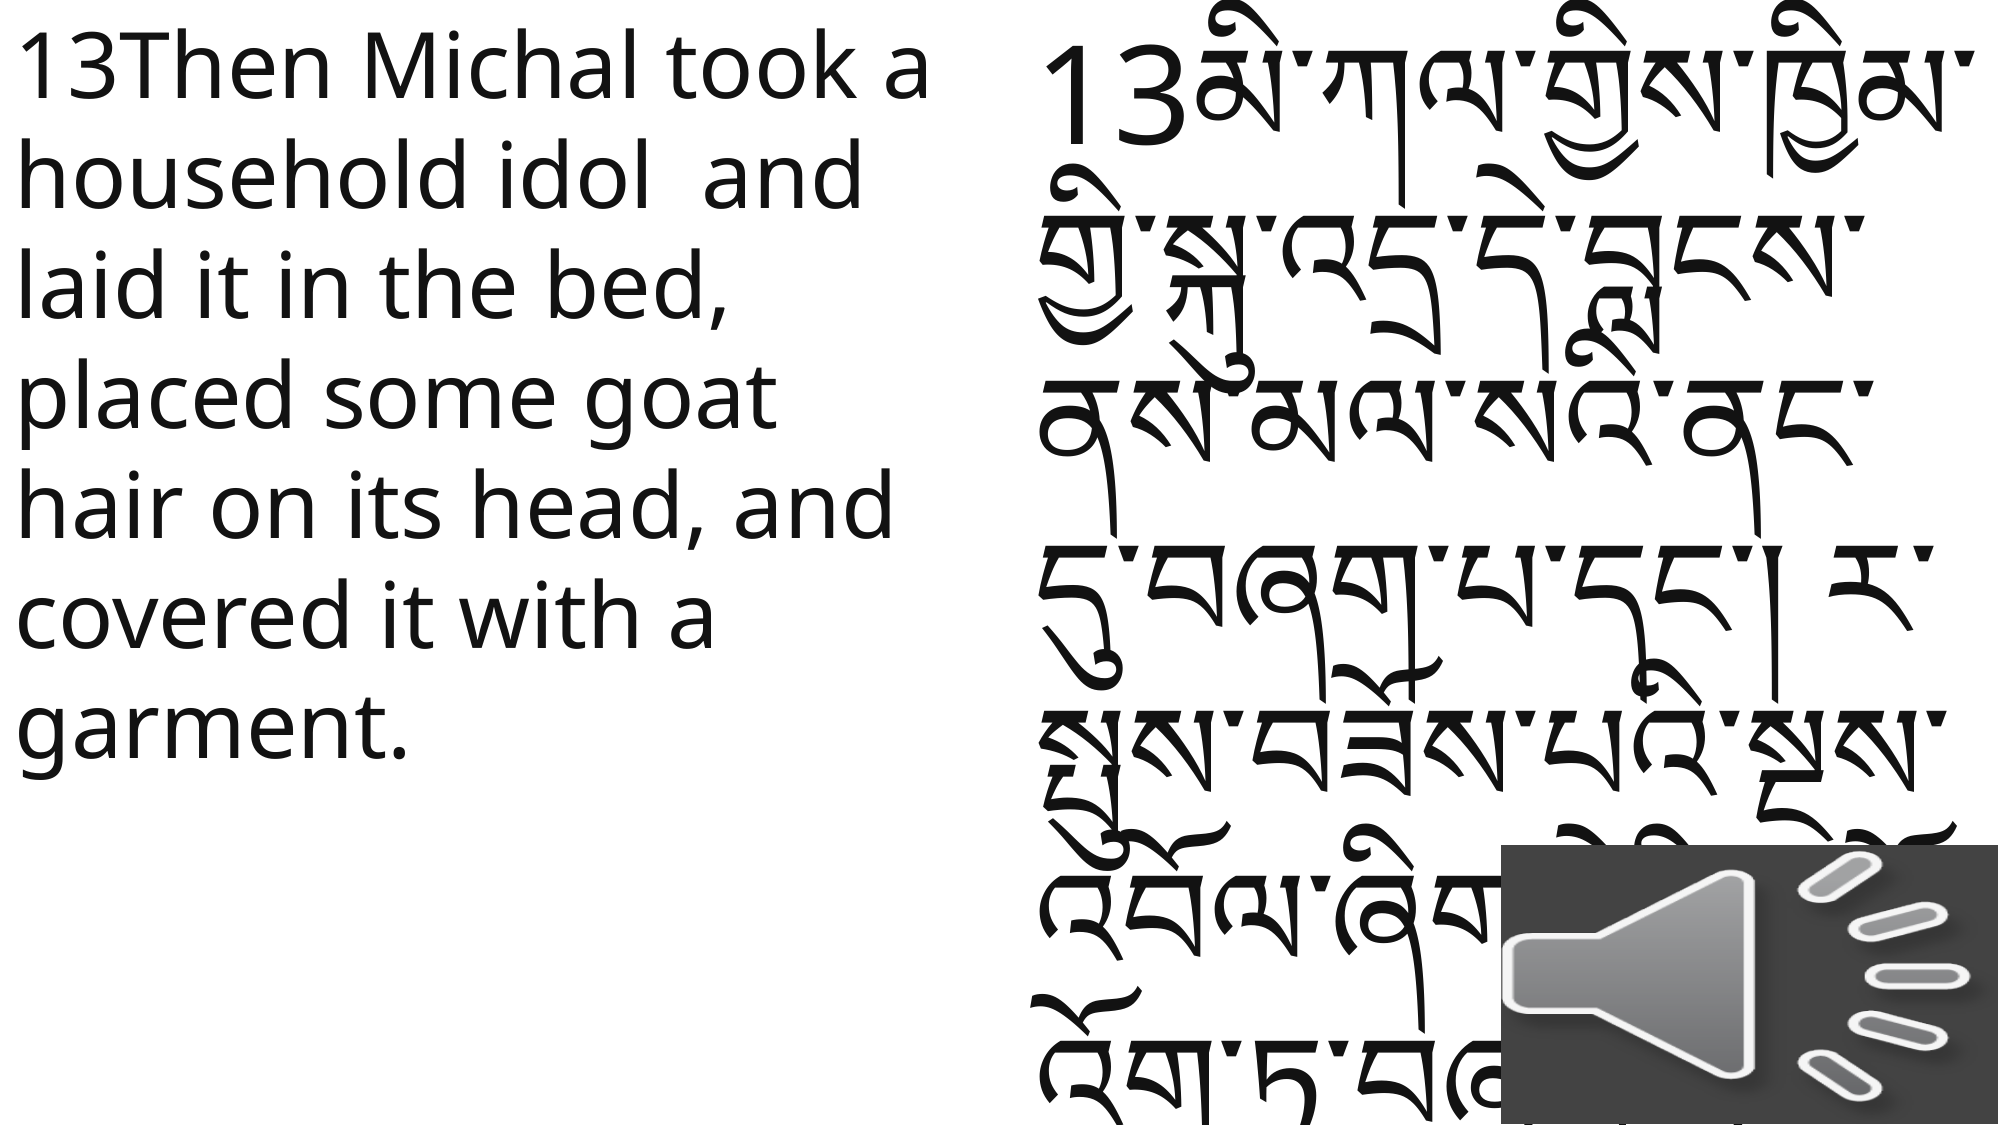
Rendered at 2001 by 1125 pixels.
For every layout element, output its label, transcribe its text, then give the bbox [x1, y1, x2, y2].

text_box 13མི་ཀལ་གྱིས་ཁྱིམ་གྱི་སྐུ་འདྲ་དེ་བླངས་ནས་མལ་སའི་ནང་དུ་བཞག་པ་དང་། ར་སྤུས་བཟོས་པའི་སྔས་འབོལ་ཞིག་དེའི་མགོ་འོག་ཏུ་བཞག་ནས་གྱོན་གོས་ཀྱིས་བཀབ། [1019, 0, 2000, 1125]
text_box 13Then Michal took a household idol and laid it in the bed, placed some goat hair on its head, and covered it with a garment. [0, 0, 981, 1125]
picture [1500, 843, 2000, 1125]
